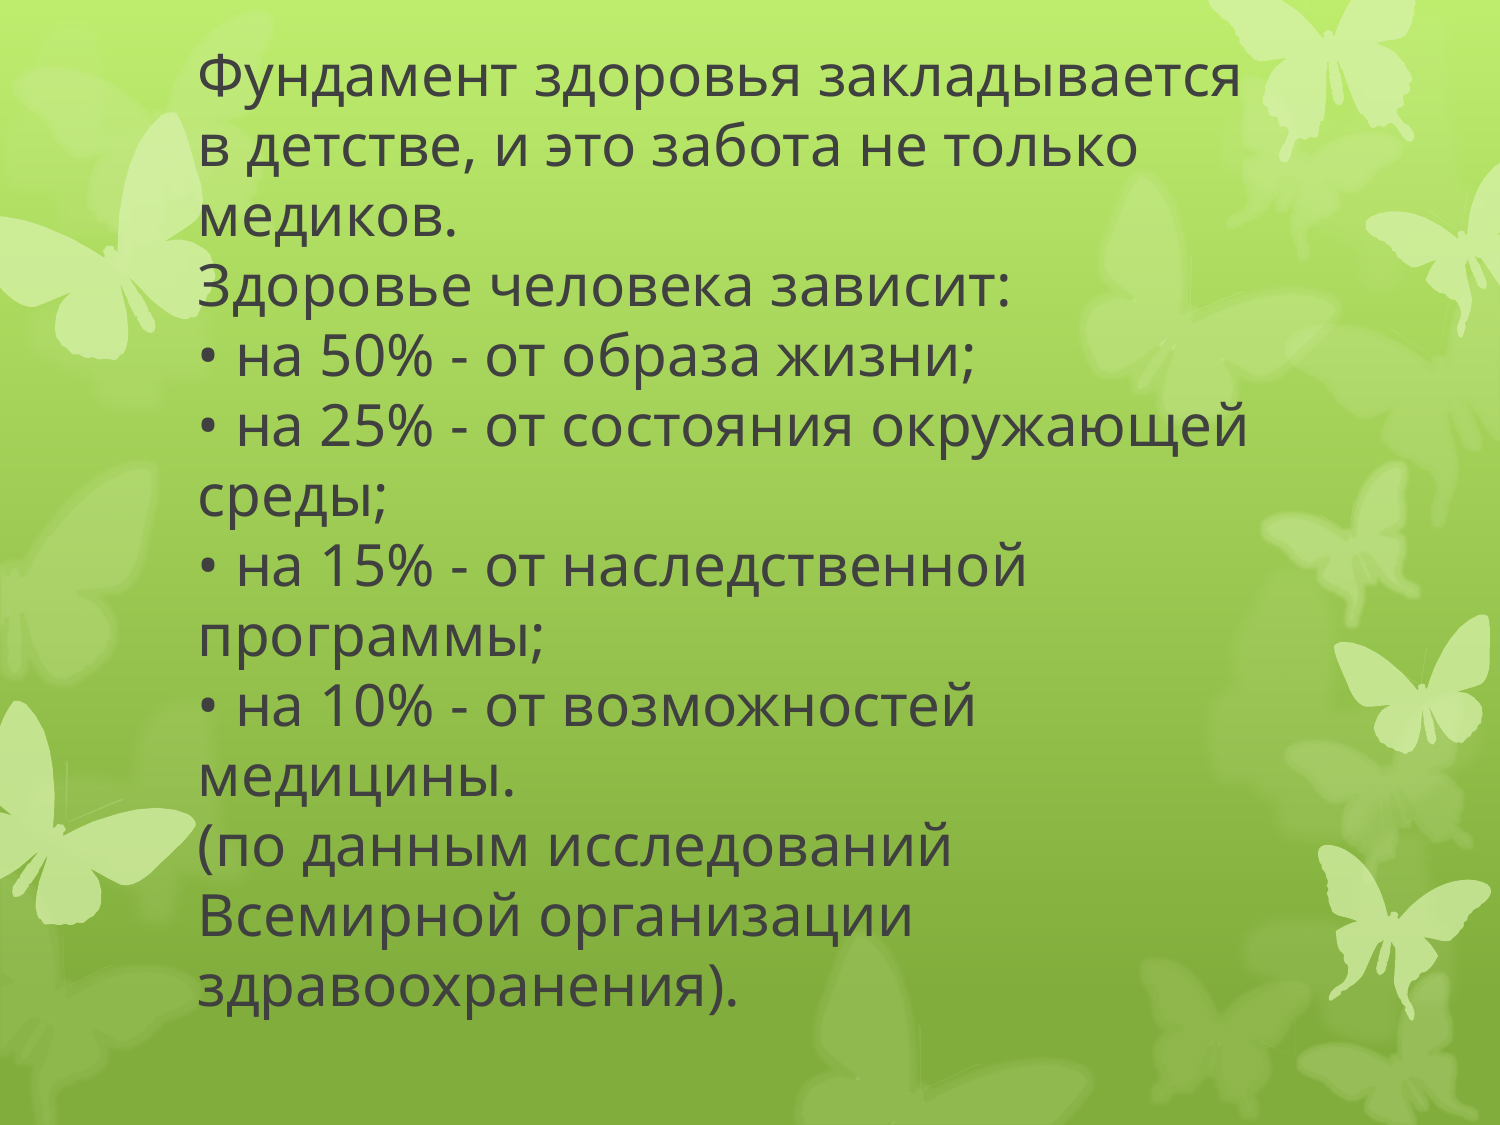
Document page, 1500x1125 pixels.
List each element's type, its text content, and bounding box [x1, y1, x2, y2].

title Фундамент здоровья закладывается в детстве, и это забота не только медиков. Здоровье человека зависит: • на 50% - от образа жизни; • на 25% - от состояния окружающей среды; • на 15% - от наследственной программы; • на 10% - от возможностей медицины. (по данным исследований Всемирной организации здравоохранения). [183, 54, 1276, 1083]
